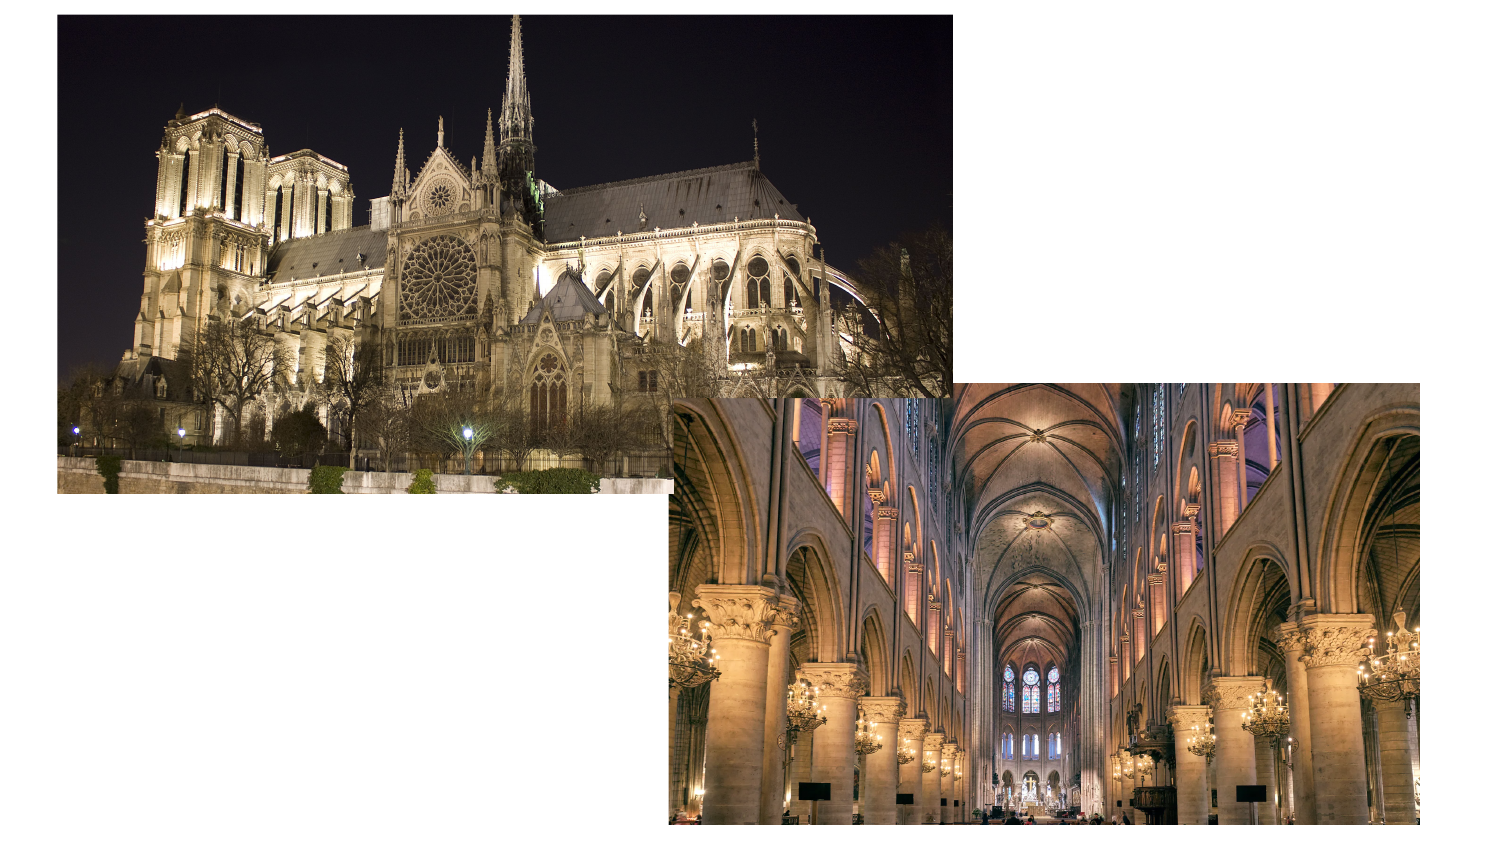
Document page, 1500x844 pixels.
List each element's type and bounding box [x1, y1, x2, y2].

picture [57, 14, 1421, 825]
